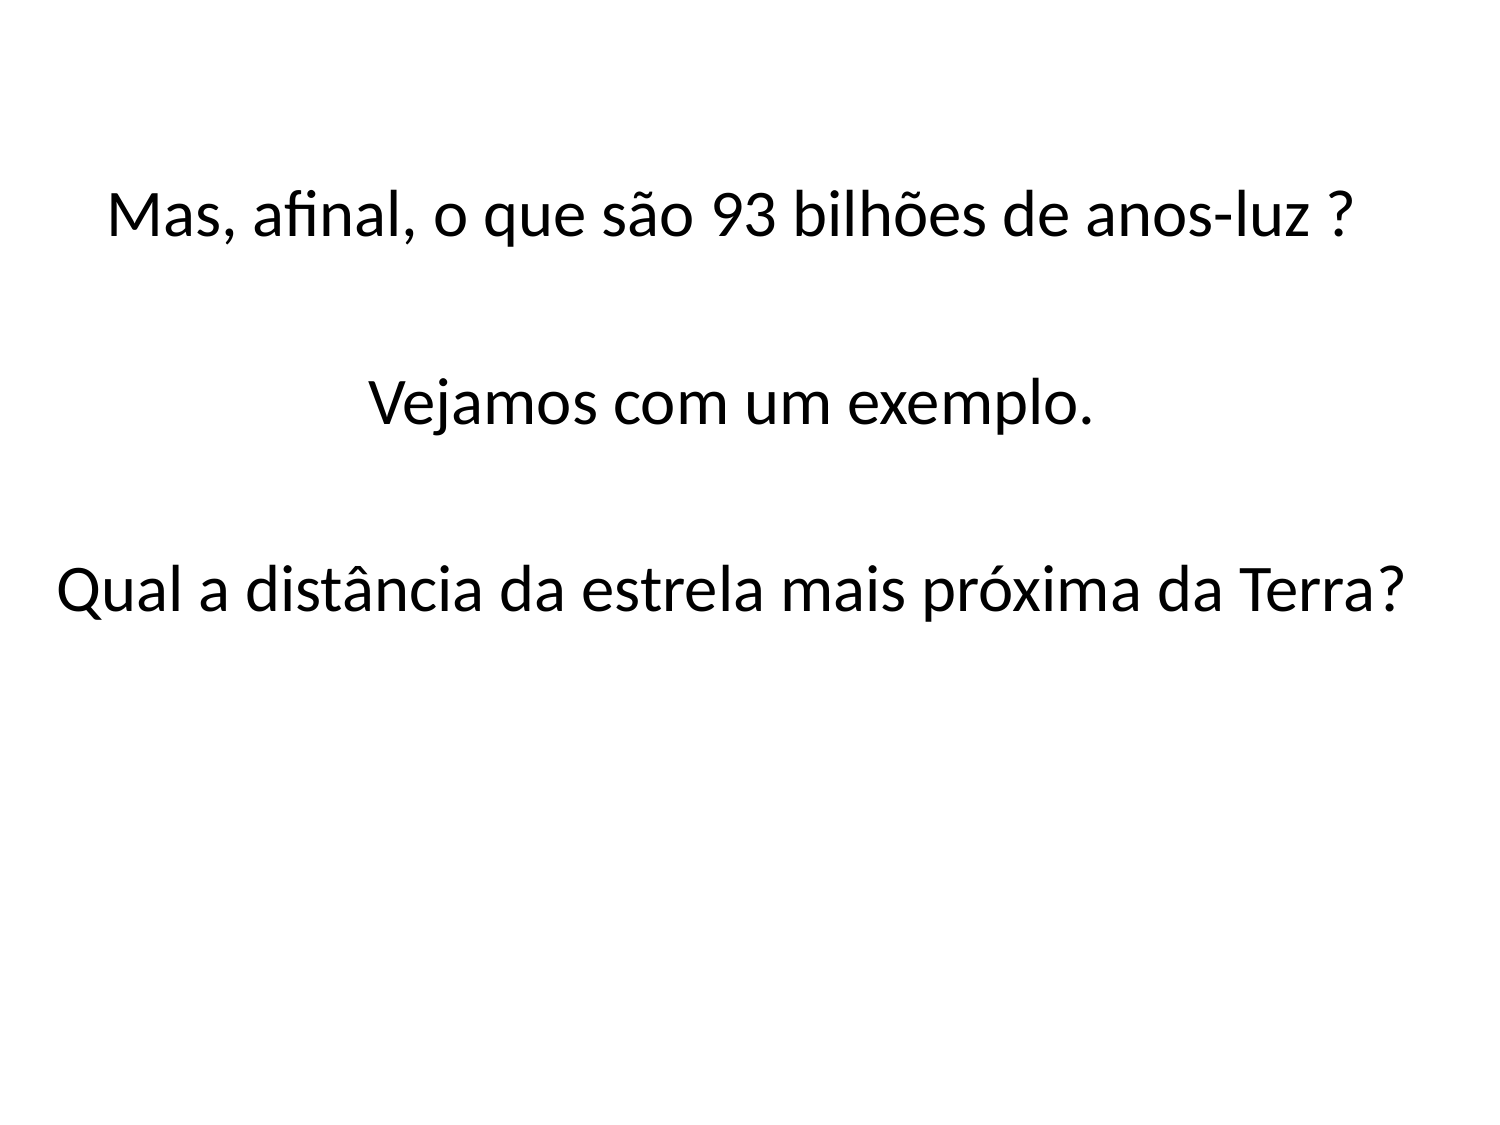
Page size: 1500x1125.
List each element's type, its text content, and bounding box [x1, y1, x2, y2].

text_box Mas, afinal, o que são 93 bilhões de anos-luz ? Vejamos com um exemplo. Qual a distância da estrela mais próxima da Terra? [2, 176, 1462, 988]
